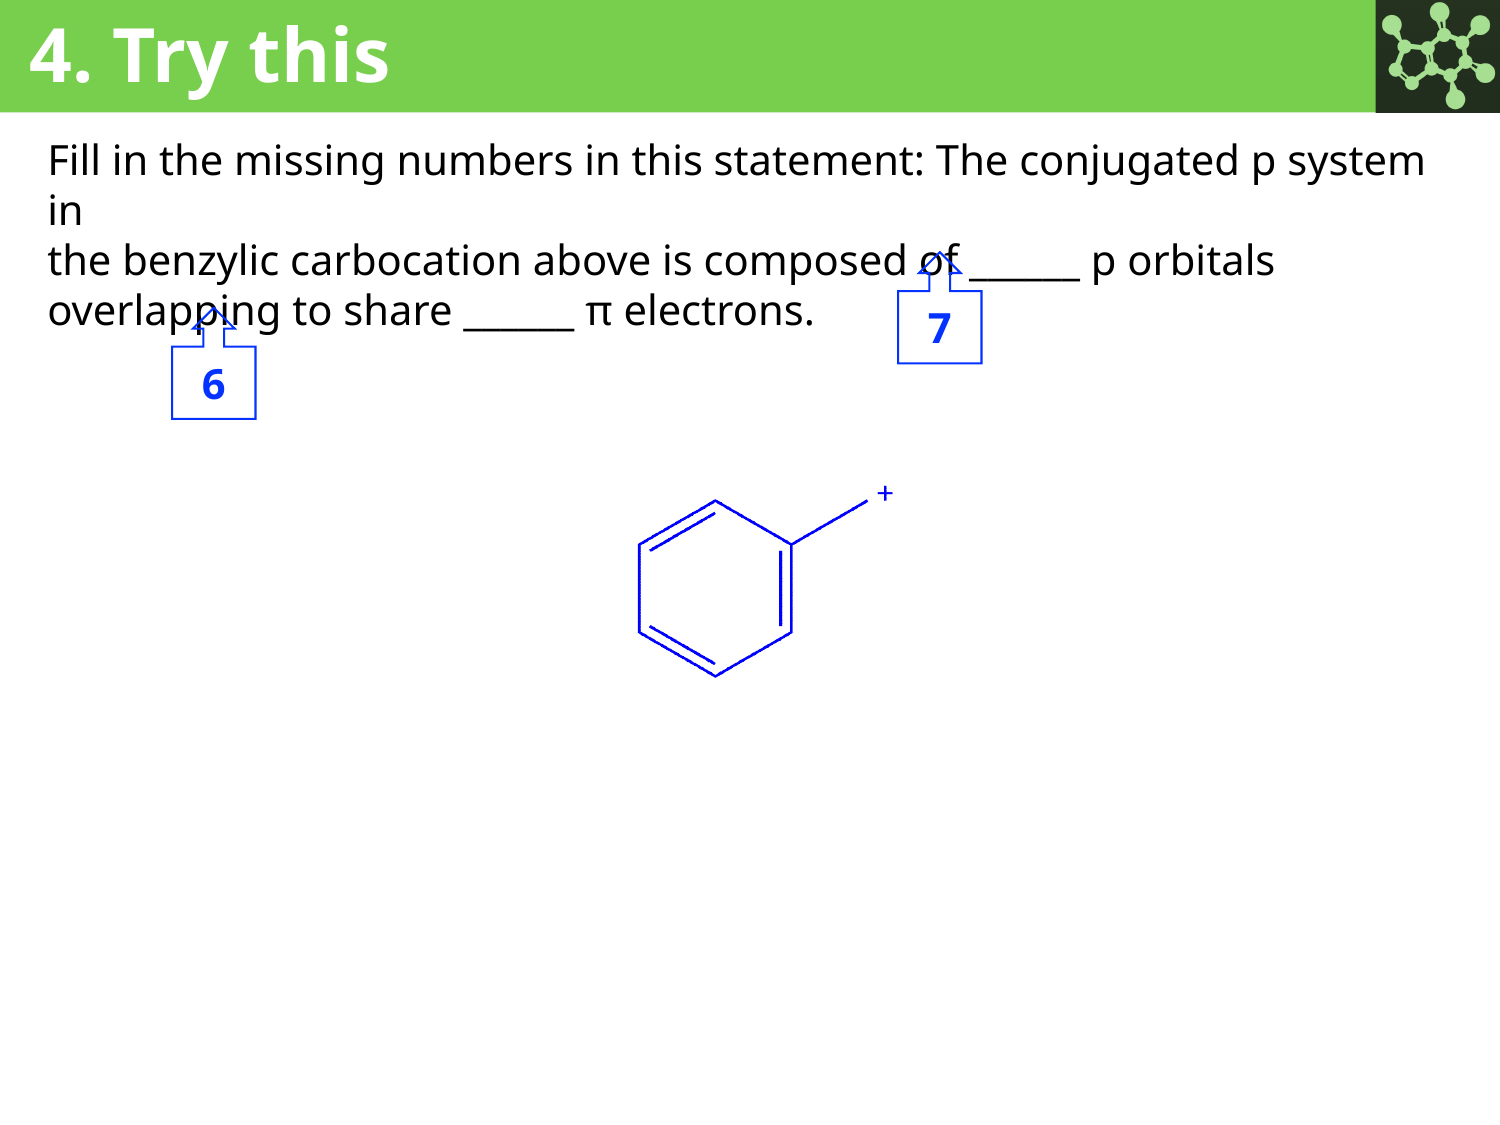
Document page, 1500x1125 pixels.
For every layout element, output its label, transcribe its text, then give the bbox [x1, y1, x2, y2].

picture [585, 469, 899, 704]
text_box Fill in the missing numbers in this statement: The conjugated p system in the benzylic carbocation above is composed of ______ p orbitals overlapping to share ______ π electrons. [32, 126, 1470, 342]
text_box 4. Try this [14, 0, 406, 105]
picture [1375, 0, 1500, 113]
text_box 6 [171, 306, 257, 420]
text_box 7 [897, 250, 983, 365]
text_box [0, 0, 1375, 113]
